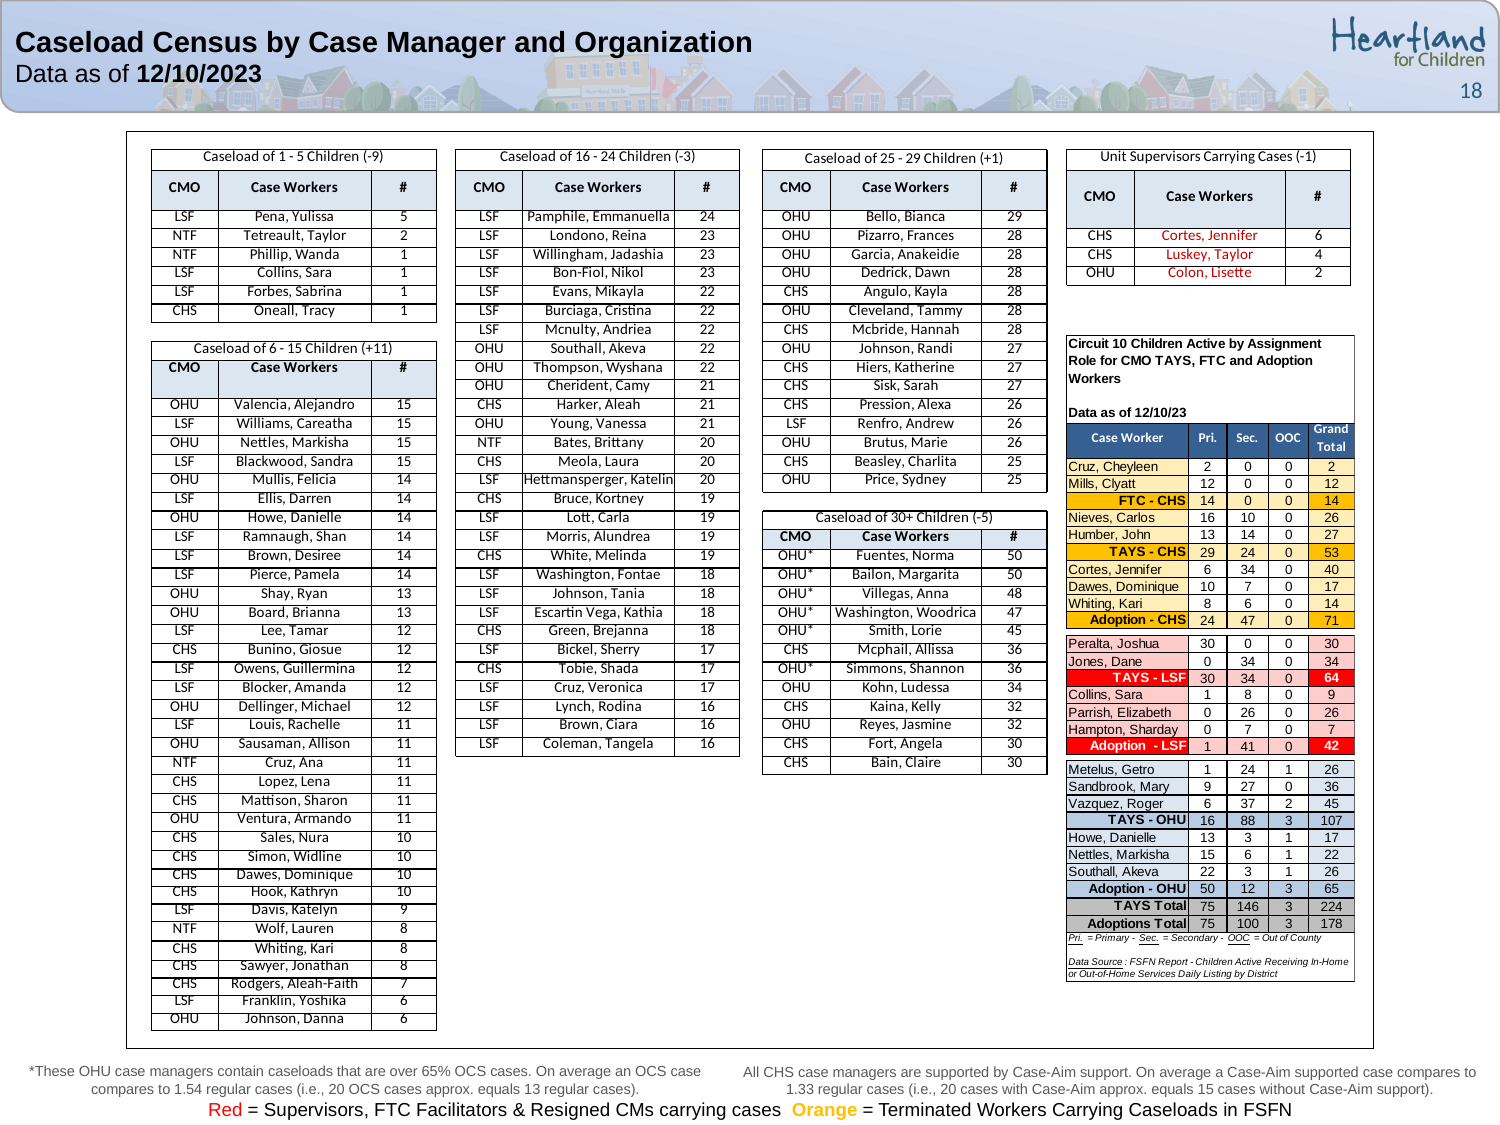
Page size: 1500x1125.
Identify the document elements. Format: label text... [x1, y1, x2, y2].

slide_number 18 [1442, 63, 1500, 116]
picture [1327, 11, 1490, 72]
text_box *These OHU case managers contain caseloads that are over 65% OCS cases. On average an OCS case compares to 1.54 regular cases (i.e., 20 OCS cases approx. equals 13 regular cases). [7, 1054, 724, 1090]
text_box Red = Supervisors, FTC Facilitators & Resigned CMs carrying cases Orange = Terminated Workers Carrying Caseloads in FSFN [7, 1090, 1493, 1125]
text_box All CHS case managers are supported by Case-Aim support. On average a Case-Aim supported case compares to 1.33 regular cases (i.e., 20 cases with Case-Aim approx. equals 15 cases without Case-Aim support). [723, 1055, 1497, 1105]
text_box Caseload Census by Case Manager and Organization Data as of 12/10/2023 [0, 15, 1271, 96]
picture [126, 131, 1374, 1049]
